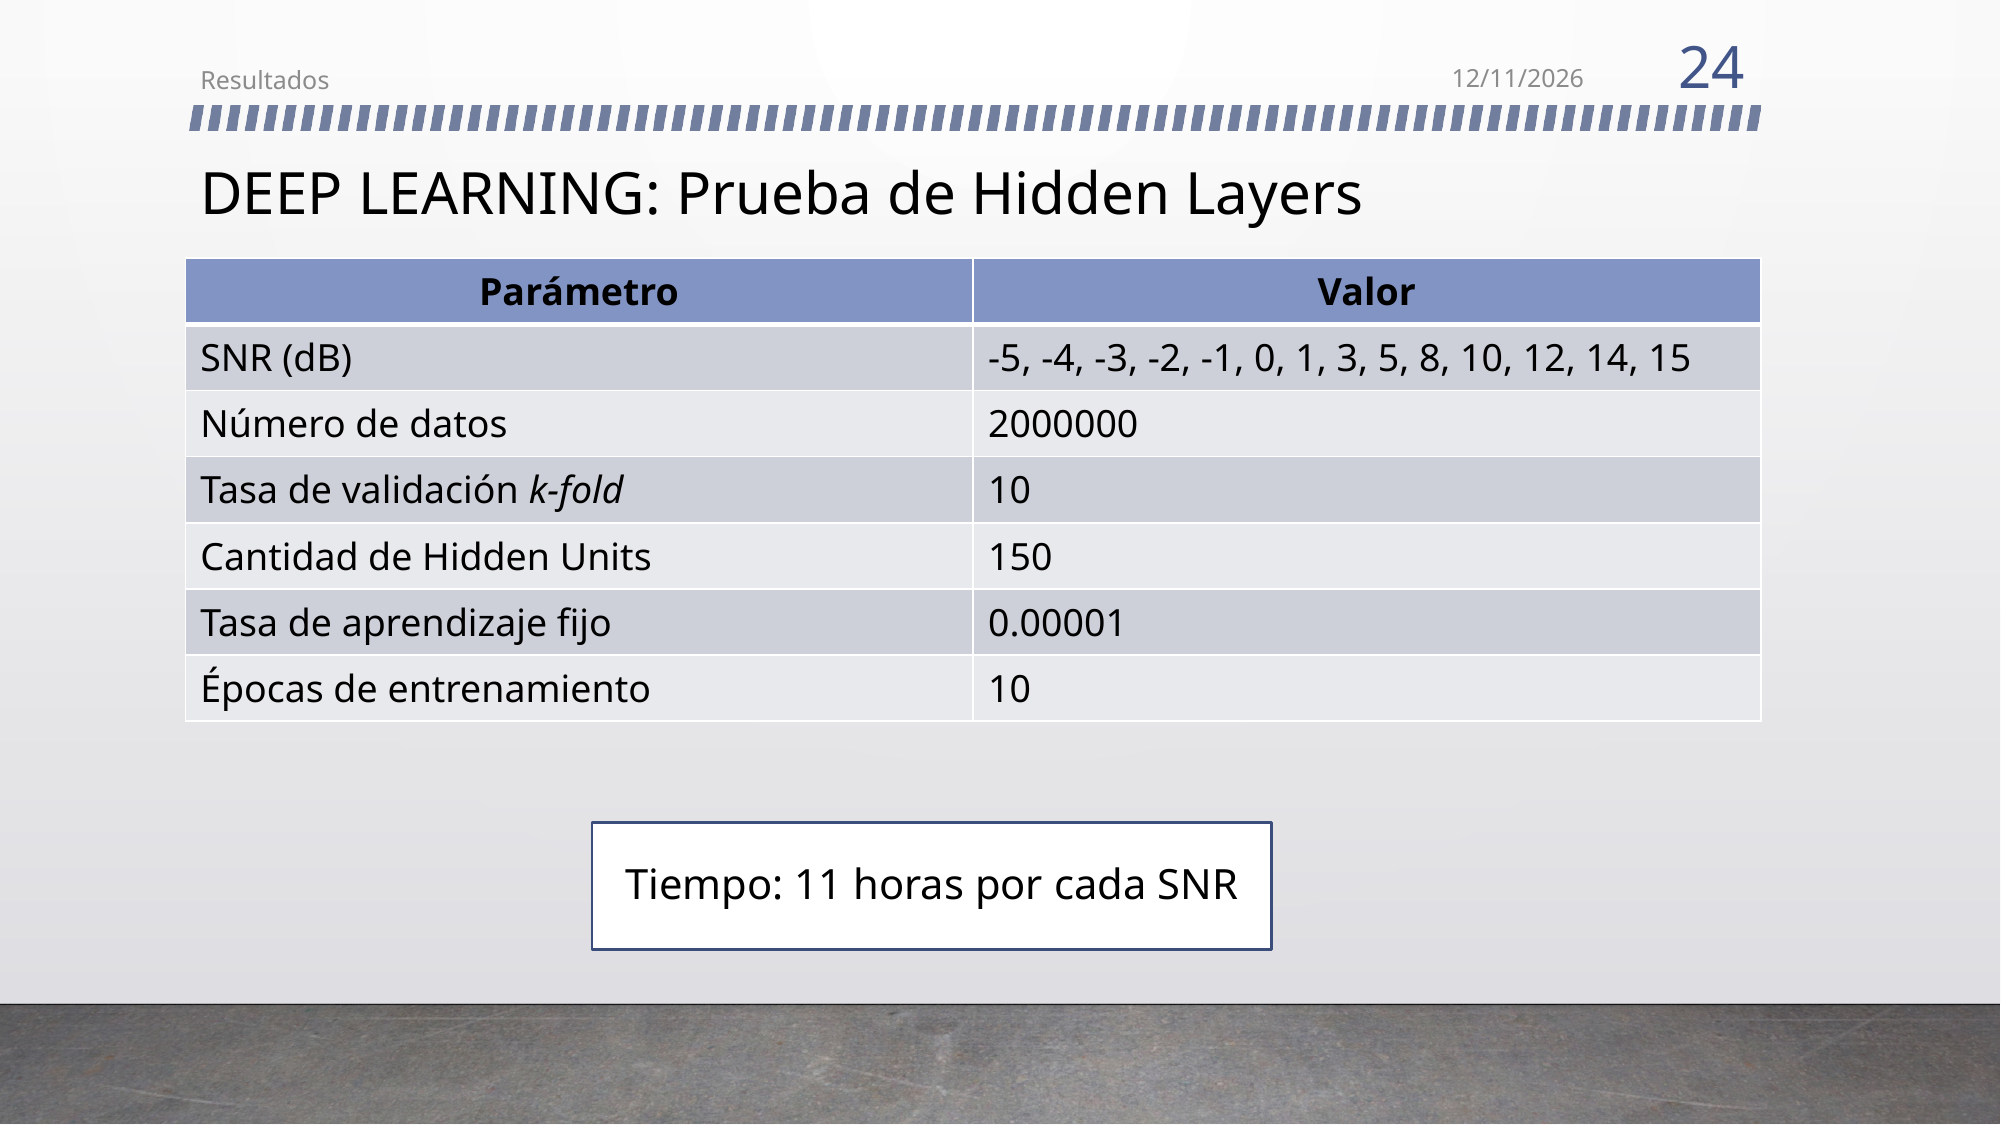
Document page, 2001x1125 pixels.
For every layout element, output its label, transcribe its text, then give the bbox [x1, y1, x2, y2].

title DEEP LEARNING: Prueba de Hidden Layers [185, 156, 1761, 257]
footer Resultados [185, 54, 1160, 105]
picture [0, 1004, 2000, 1124]
table_header Parámetro [186, 259, 972, 322]
table_cell Número de datos [186, 391, 972, 456]
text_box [220, 822, 1644, 951]
table_cell 10 [974, 656, 1760, 720]
table_cell 2000000 [974, 391, 1760, 456]
table_cell SNR (dB) [186, 327, 972, 390]
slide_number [1186, 54, 1600, 105]
table_header Valor [974, 259, 1760, 322]
slide_number 24 [1626, 22, 1760, 106]
table_cell -5, -4, -3, -2, -1, 0, 1, 3, 5, 8, 10, 12, 14, 15 [974, 327, 1760, 390]
table_cell Tasa de validación k-fold [186, 457, 972, 522]
table_cell 0.00001 [974, 590, 1760, 654]
table_cell Tasa de aprendizaje fijo [186, 590, 972, 654]
table_cell 150 [974, 524, 1760, 588]
table_cell 10 [974, 457, 1760, 522]
table_cell Épocas de entrenamiento [186, 656, 972, 720]
table_cell Cantidad de Hidden Units [186, 524, 972, 588]
